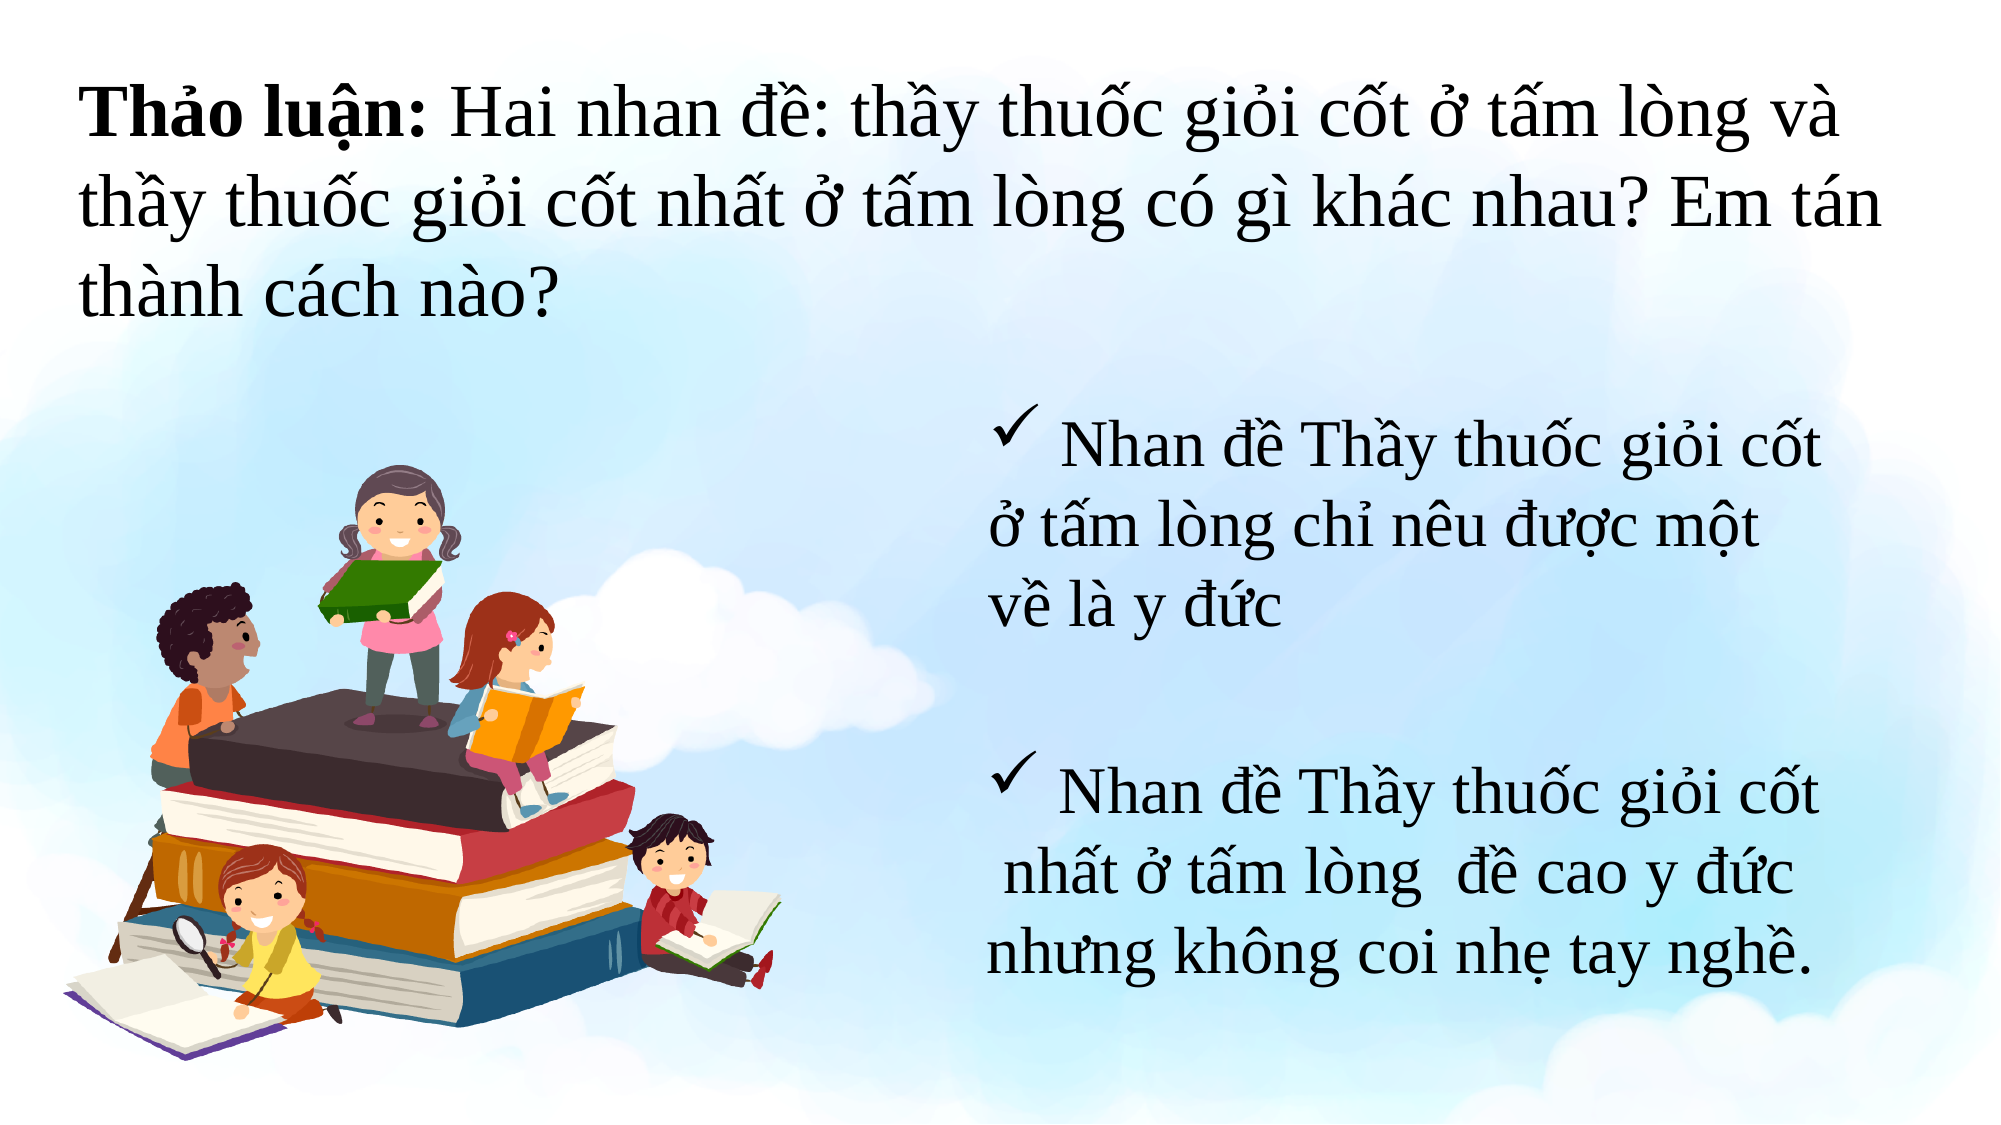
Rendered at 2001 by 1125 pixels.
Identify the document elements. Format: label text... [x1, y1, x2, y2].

text_box Thảo luận: Hai nhan đề: thầy thuốc giỏi cốt ở tấm lòng và thầy thuốc giỏi cốt nhất ở tấm lòng có gì khác nhau? Em tán thành cách nào? [63, 53, 1915, 339]
picture [0, 1, 2001, 1124]
text_box Nhan đề Thầy thuốc giỏi cốt nhất ở tấm lòng đề cao y đức nhưng không coi nhẹ tay nghề. [972, 739, 1837, 994]
text_box Nhan đề Thầy thuốc giỏi cốt ở tấm lòng chỉ nêu được một về là y đức [974, 392, 1845, 648]
